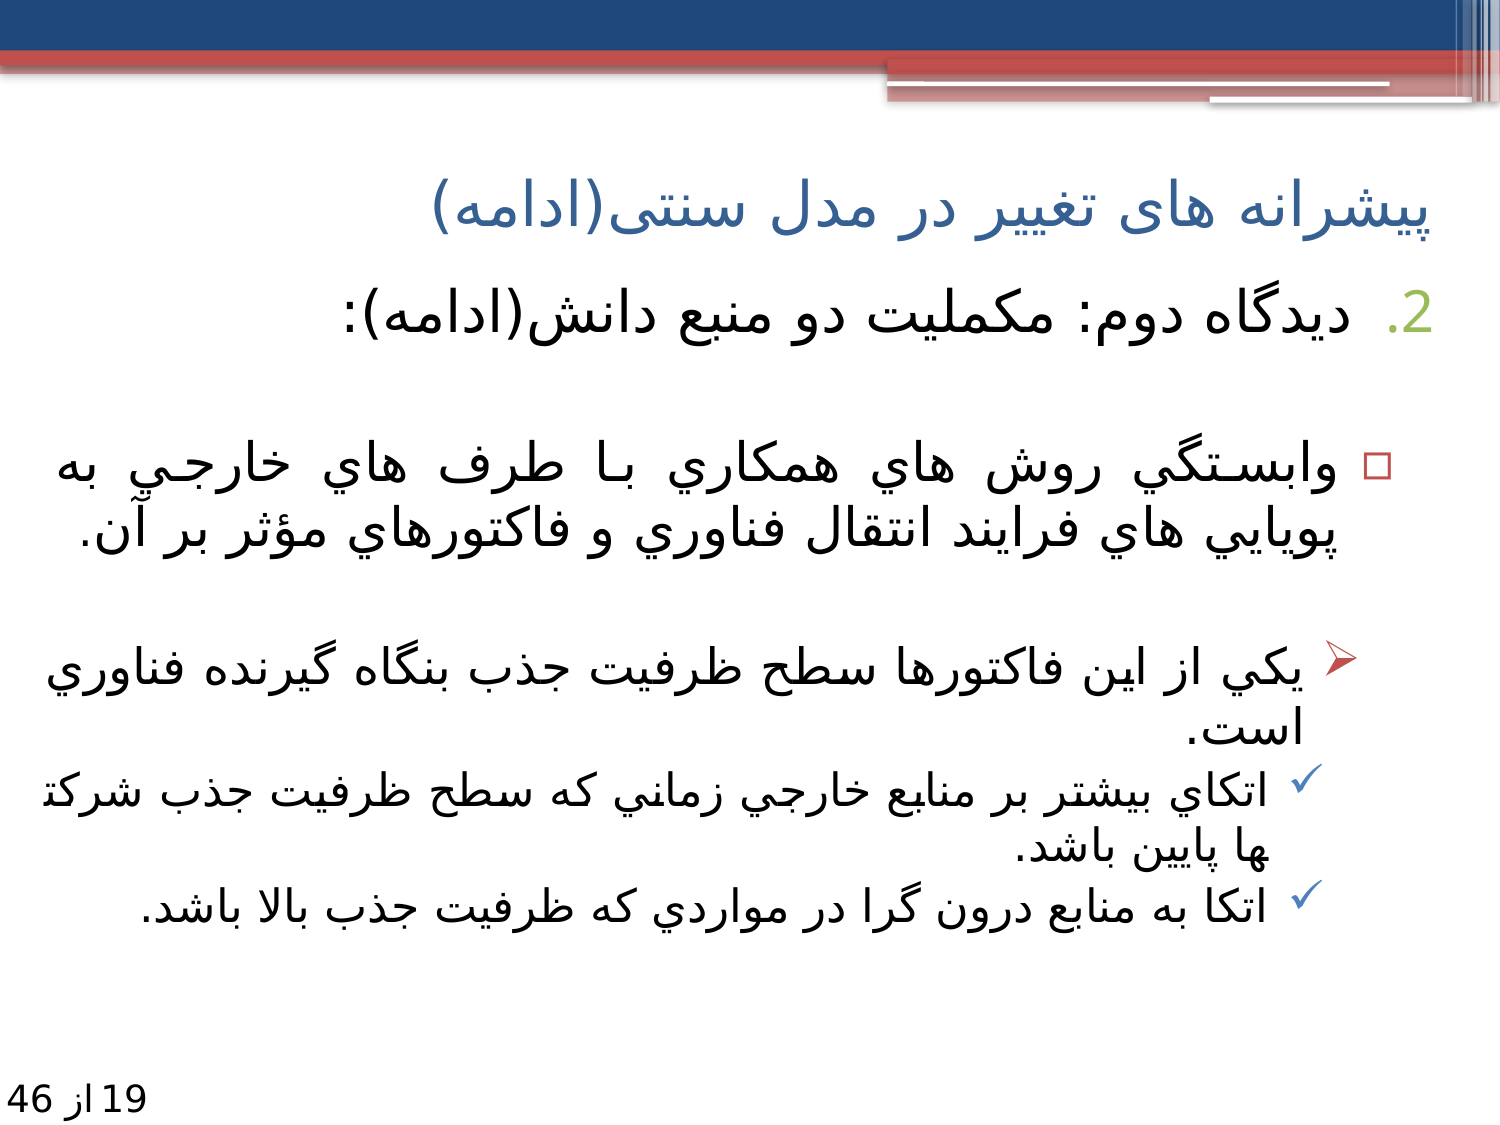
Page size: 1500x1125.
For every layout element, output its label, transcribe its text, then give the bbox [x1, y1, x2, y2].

list دیدگاه دوم: مكمليت دو منبع دانش(ادامه): وابستگي روش هاي همكاري با طرف هاي خارجي به پويايي هاي فرايند انتقال فناوري و فاكتورهاي مؤثر بر آن. يكي از اين فاكتورها سطح ظرفيت جذب بنگاه گيرنده فناوري است. اتكاي بيشتر بر منابع خارجي زماني كه سطح ظرفيت جذب شركت­ها پايين باشد. اتكا به منابع درون گرا در مواردي كه ظرفيت جذب بالا باشد. [29, 267, 1471, 1067]
footer از 46 [0, 1068, 37, 1125]
text_box پیشرانه های تغییر در مدل سنتی(ادامه) [97, 113, 1448, 289]
slide_number 19 [37, 1067, 163, 1125]
